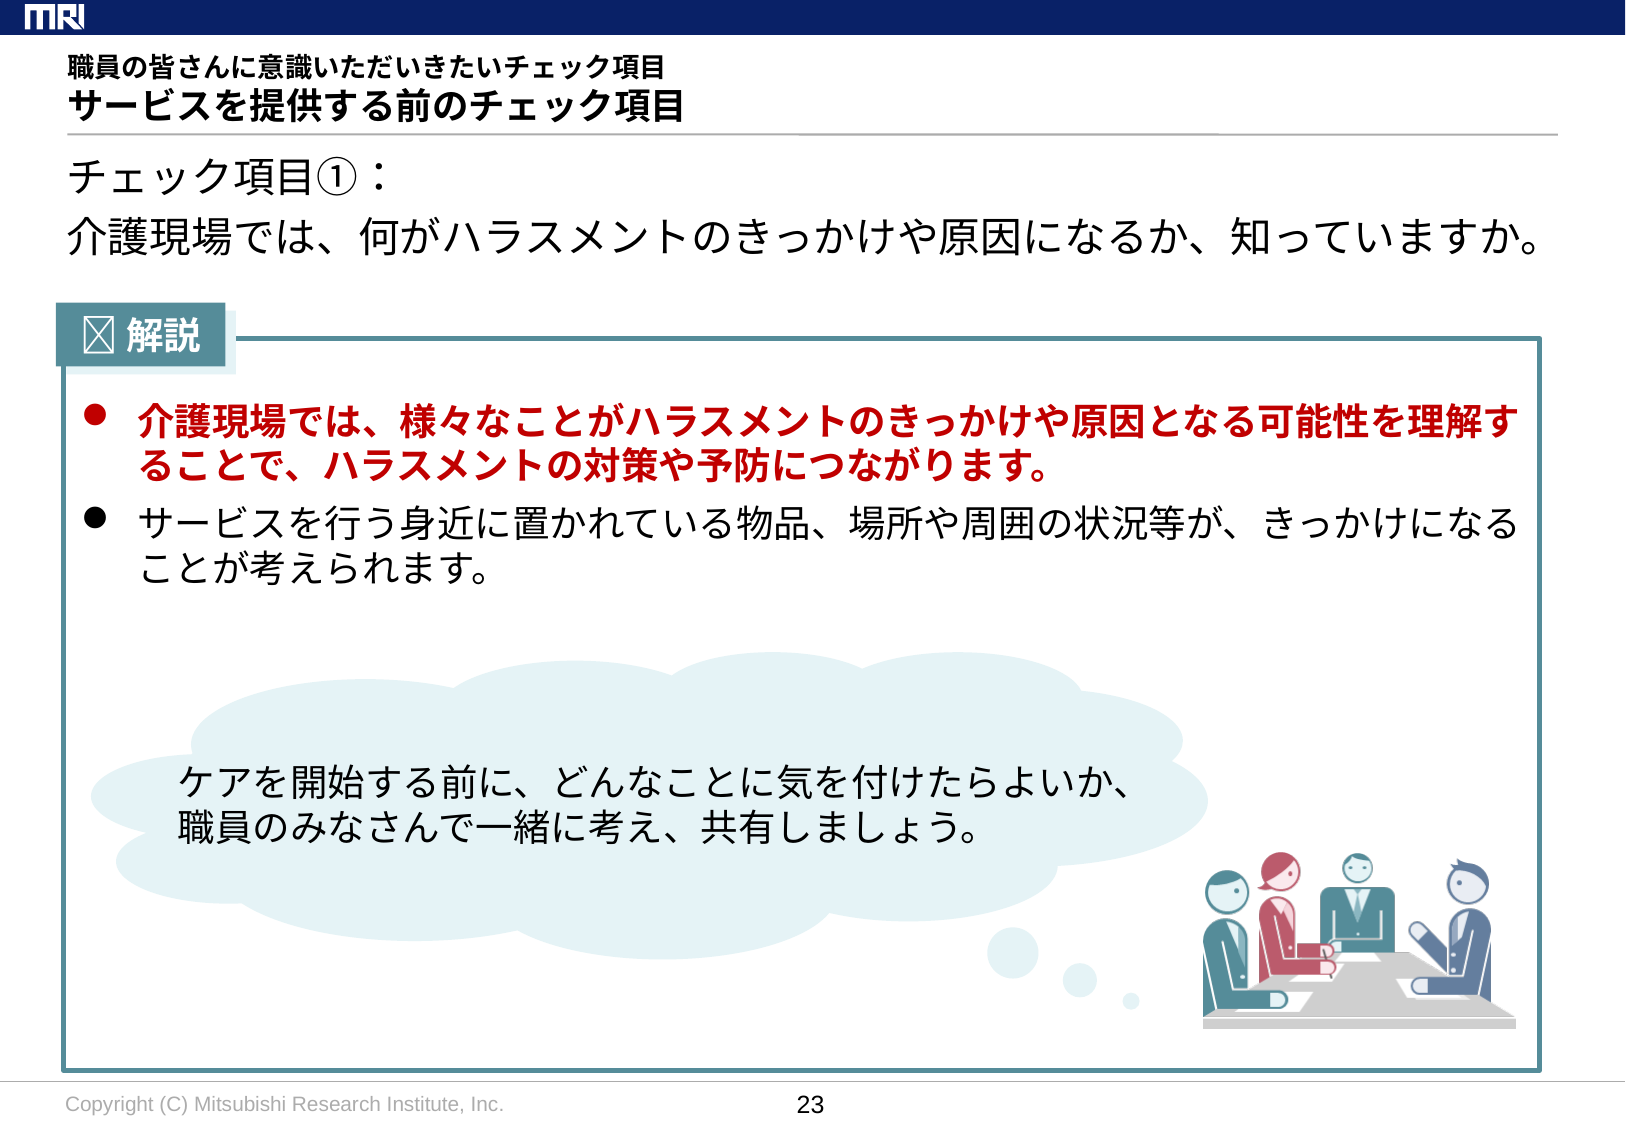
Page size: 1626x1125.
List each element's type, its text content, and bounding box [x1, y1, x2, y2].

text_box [91, 650, 1208, 959]
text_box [55, 302, 1541, 1071]
text_box チェック項目①： 介護現場では、何がハラスメントのきっかけや原因になるか、知っていますか。 [66, 150, 1557, 261]
title 職員の皆さんに意識いただいきたいチェック項目 サービスを提供する前のチェック項目 [67, 42, 1558, 135]
picture [1203, 852, 1516, 1030]
